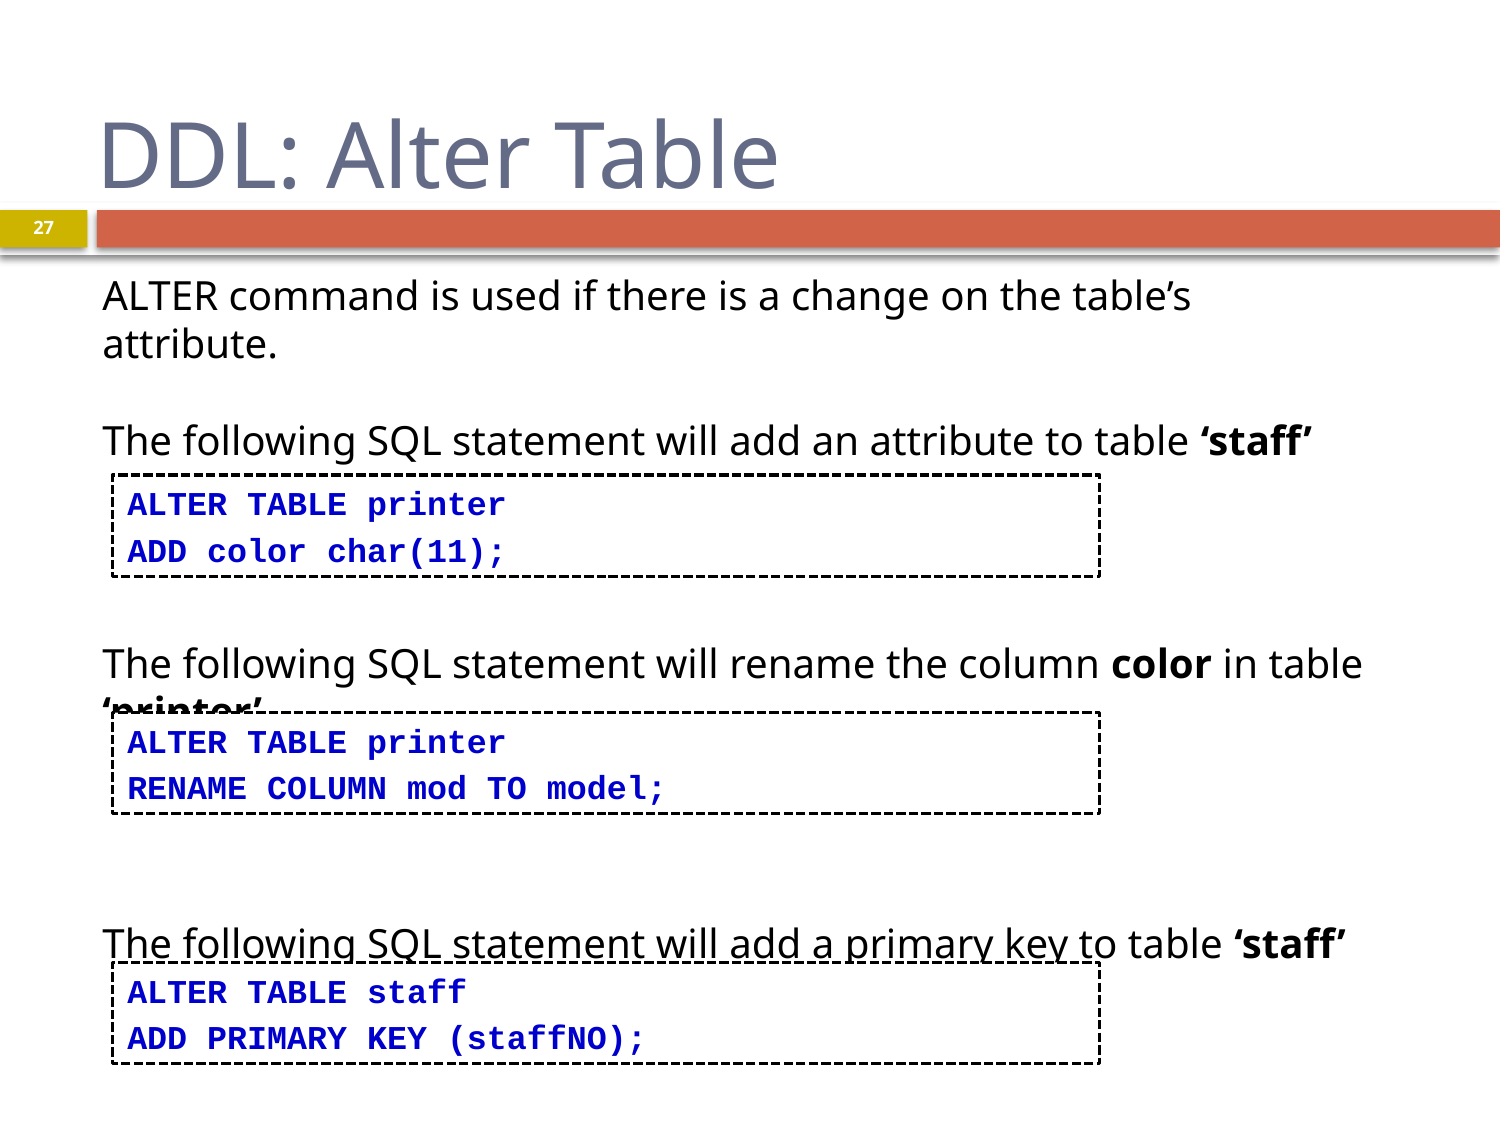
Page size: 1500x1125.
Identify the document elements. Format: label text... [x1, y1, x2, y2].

text_box ALTER TABLE printer ADD color char(11); [111, 473, 1101, 578]
list ALTER command is used if there is a change on the table’s attribute. The following SQL statement will add an attribute to table ‘staff’ ALTER TABLE staff ADD telno char(11); The following SQL statement will rename the column color in table ‘printer’ ALTER TABLE printer RENAME COLUMN color TO printerColor; The following SQL statement will add a primary key to table ‘staff’ ALTER TABLE staff ADD PRIMARY KEY(staffNO); [87, 262, 1475, 1088]
text_box ALTER TABLE printer RENAME COLUMN mod TO model; [111, 711, 1101, 815]
title DDL: Alter Table [81, 70, 1419, 234]
text_box ALTER TABLE staff ADD PRIMARY KEY (staffNO); [111, 961, 1101, 1065]
slide_number 27 [0, 208, 88, 249]
